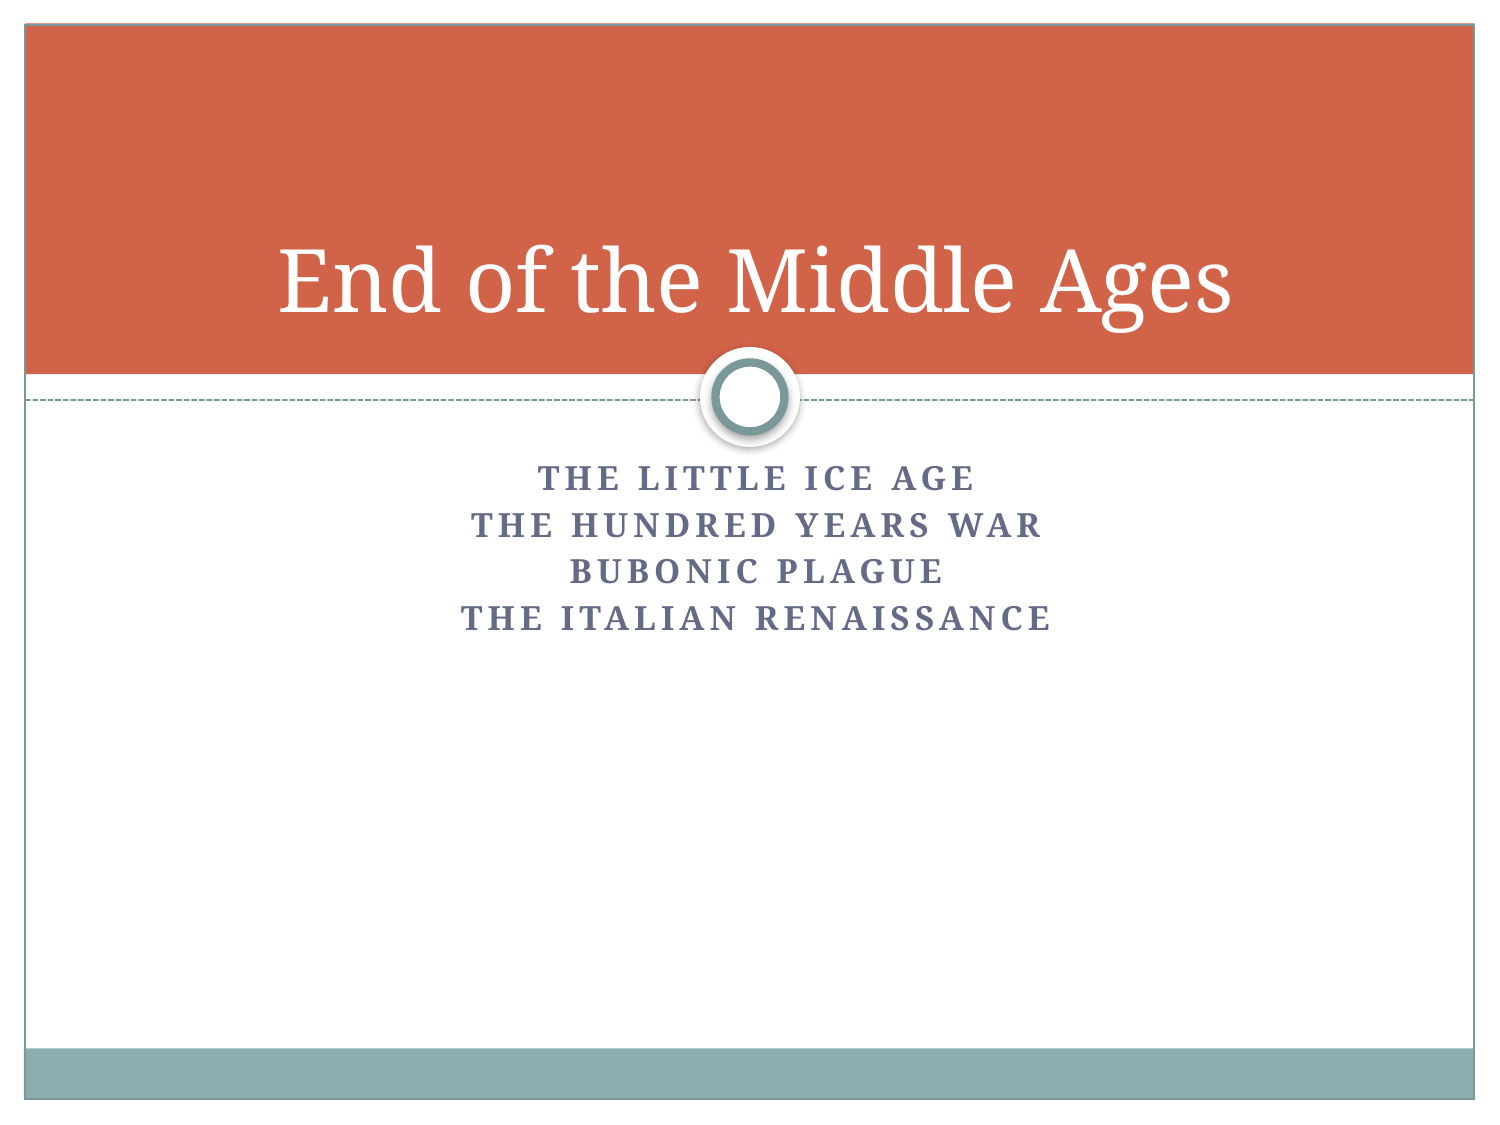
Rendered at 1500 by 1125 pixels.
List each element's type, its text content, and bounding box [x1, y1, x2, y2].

list The Little Ice Age The Hundred Years War Bubonic Plague The Italian Renaissance [224, 450, 1288, 725]
title End of the Middle Ages [118, 87, 1394, 338]
